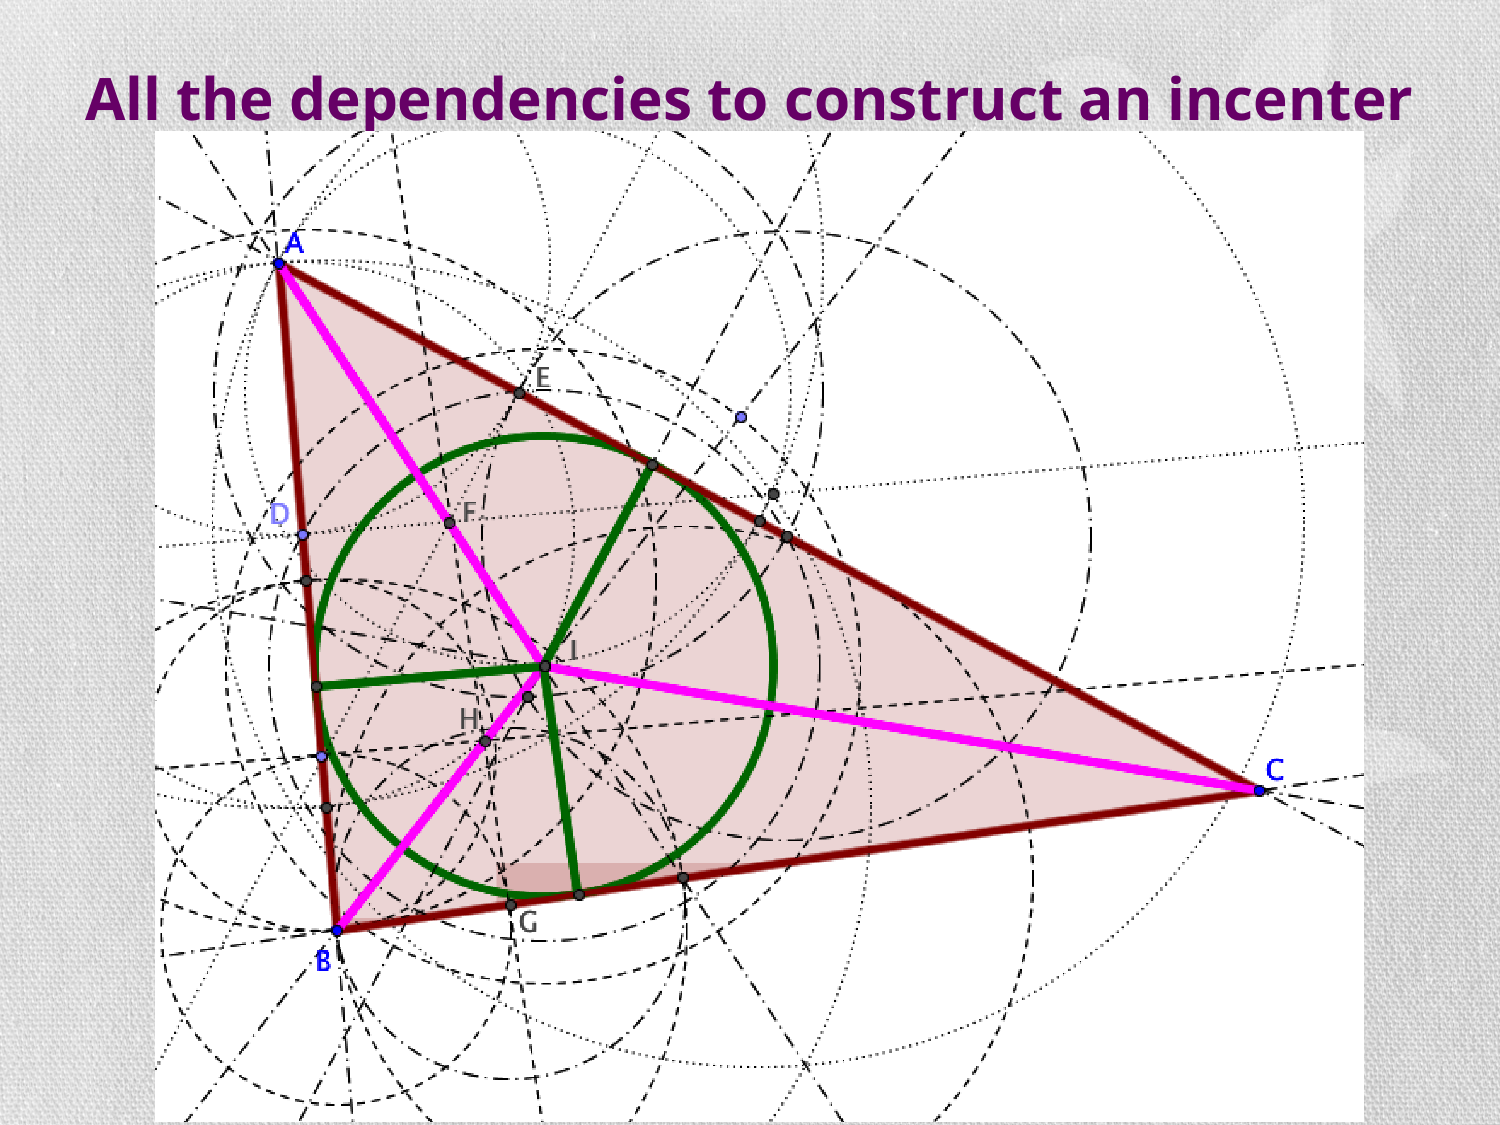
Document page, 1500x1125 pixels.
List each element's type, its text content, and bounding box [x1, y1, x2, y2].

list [154, 130, 1365, 1122]
title All the dependencies to construct an incenter [45, 37, 1455, 140]
